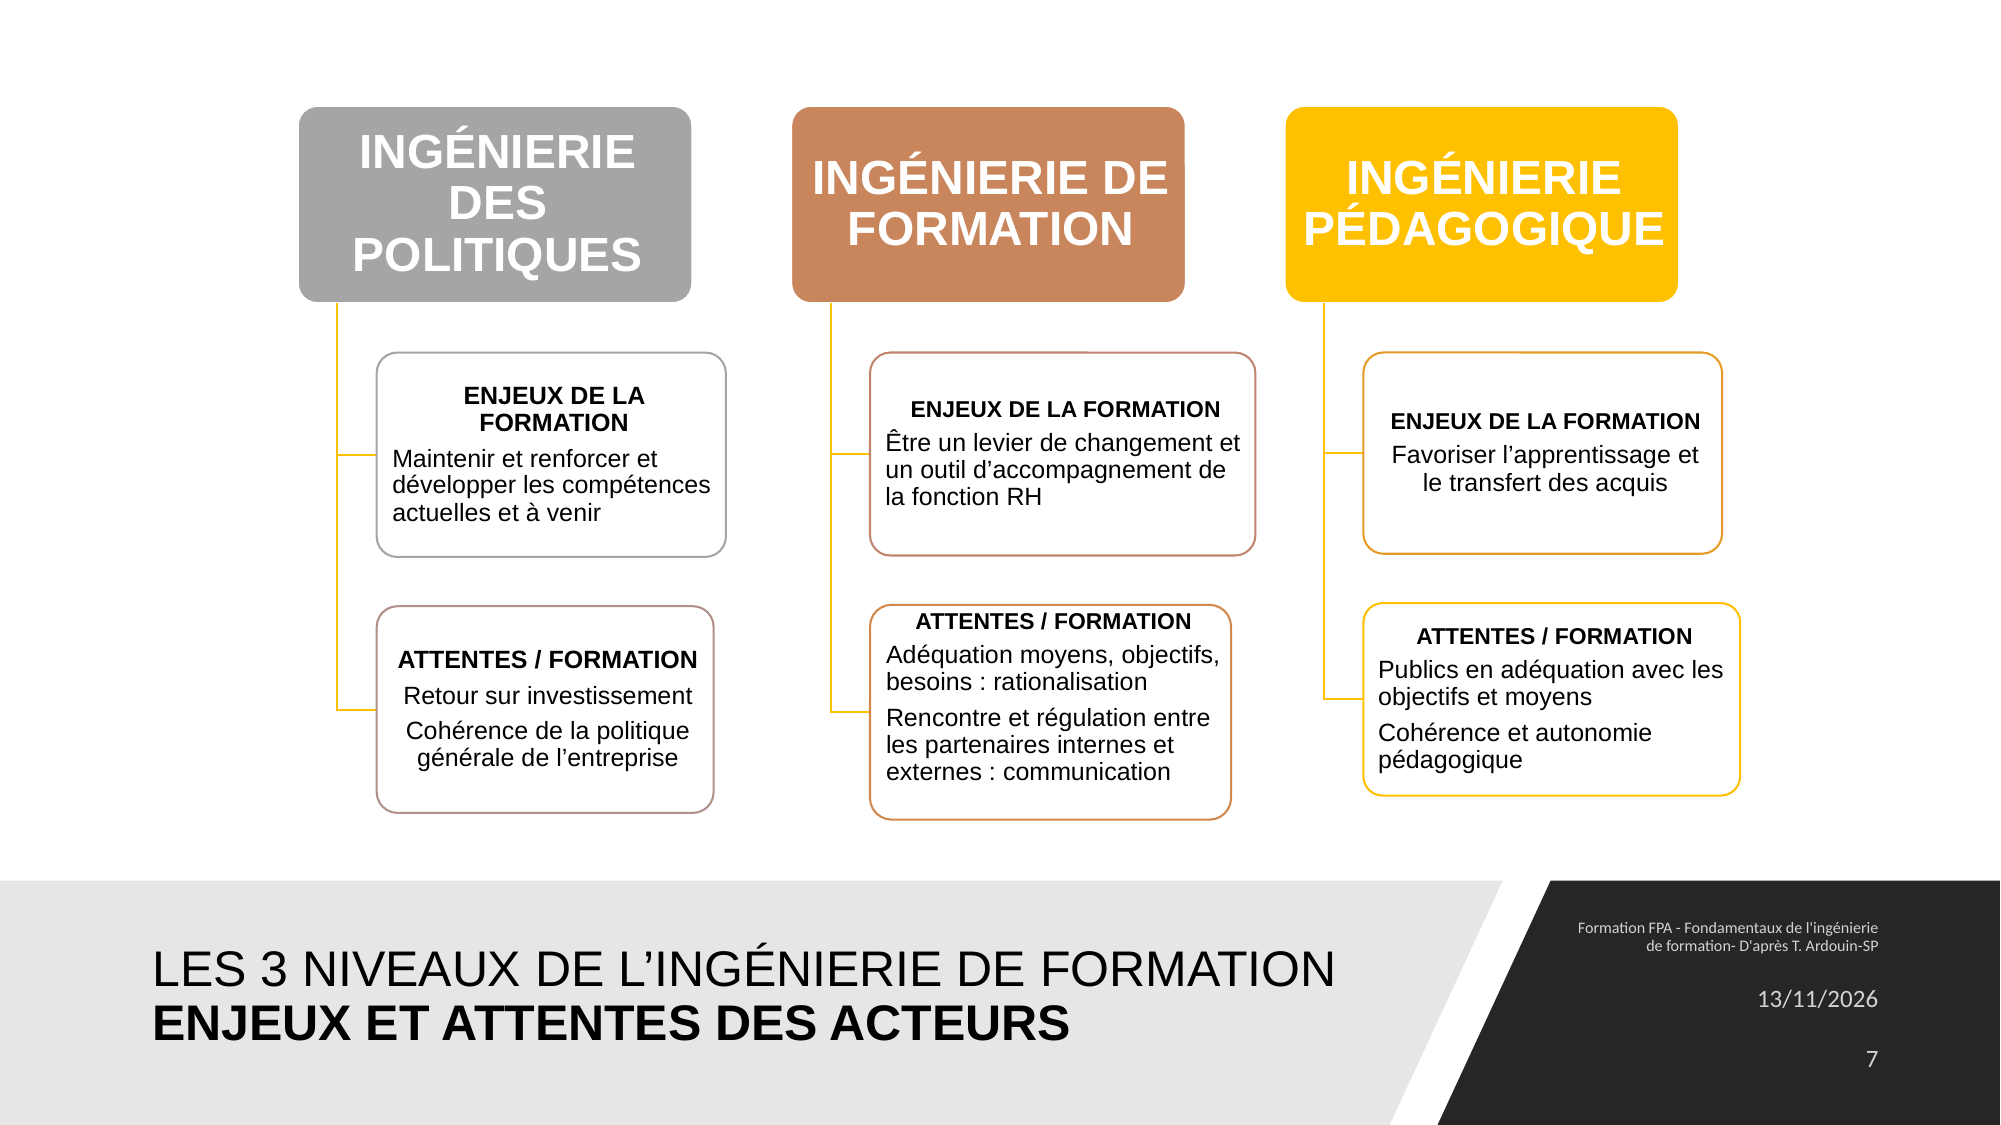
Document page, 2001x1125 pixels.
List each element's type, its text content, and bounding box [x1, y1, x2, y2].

text_box [1436, 879, 2000, 1125]
text_box [0, 879, 1505, 1125]
footer Formation FPA - Fondamentaux de l'ingénierie de formation- D'après T. Ardouin-SP [1544, 907, 1894, 967]
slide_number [1544, 967, 1894, 1027]
title LES 3 NIVEAUX DE L’INGÉNIERIE DE FORMATION ENJEUX ET ATTENTES DES ACTEURS [137, 907, 1404, 1087]
slide_number 7 [1672, 1027, 1894, 1087]
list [137, 105, 1901, 820]
